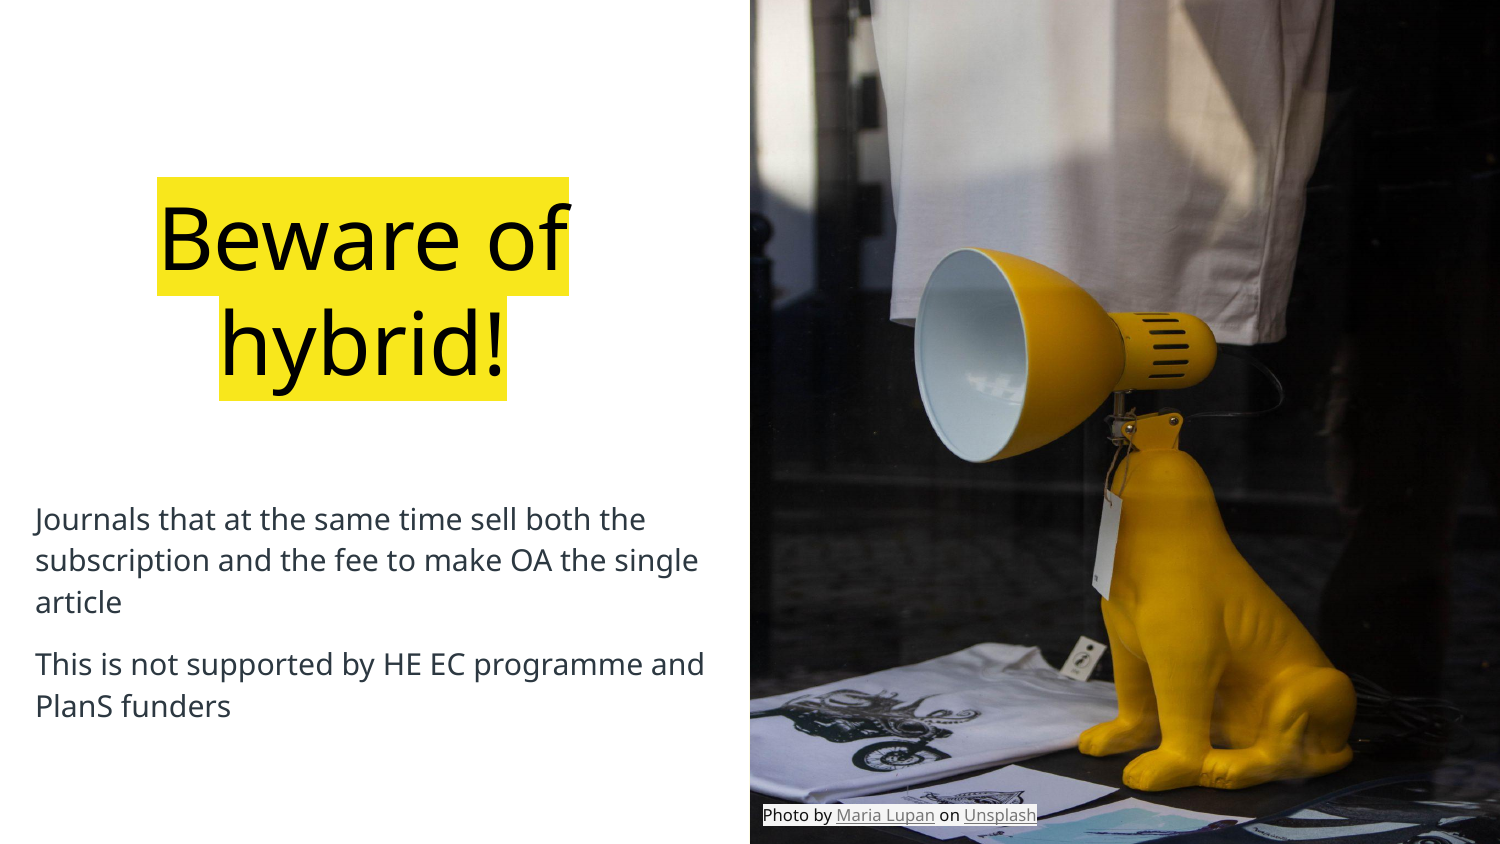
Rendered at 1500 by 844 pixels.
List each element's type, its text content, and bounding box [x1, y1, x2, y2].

subtitle Journals that at the same time sell both the subscription and the fee to make OA the single article This is not supported by HE EC programme and PlanS funders [20, 479, 744, 794]
title Beware of hybrid! [31, 114, 695, 408]
picture [749, 0, 1500, 844]
